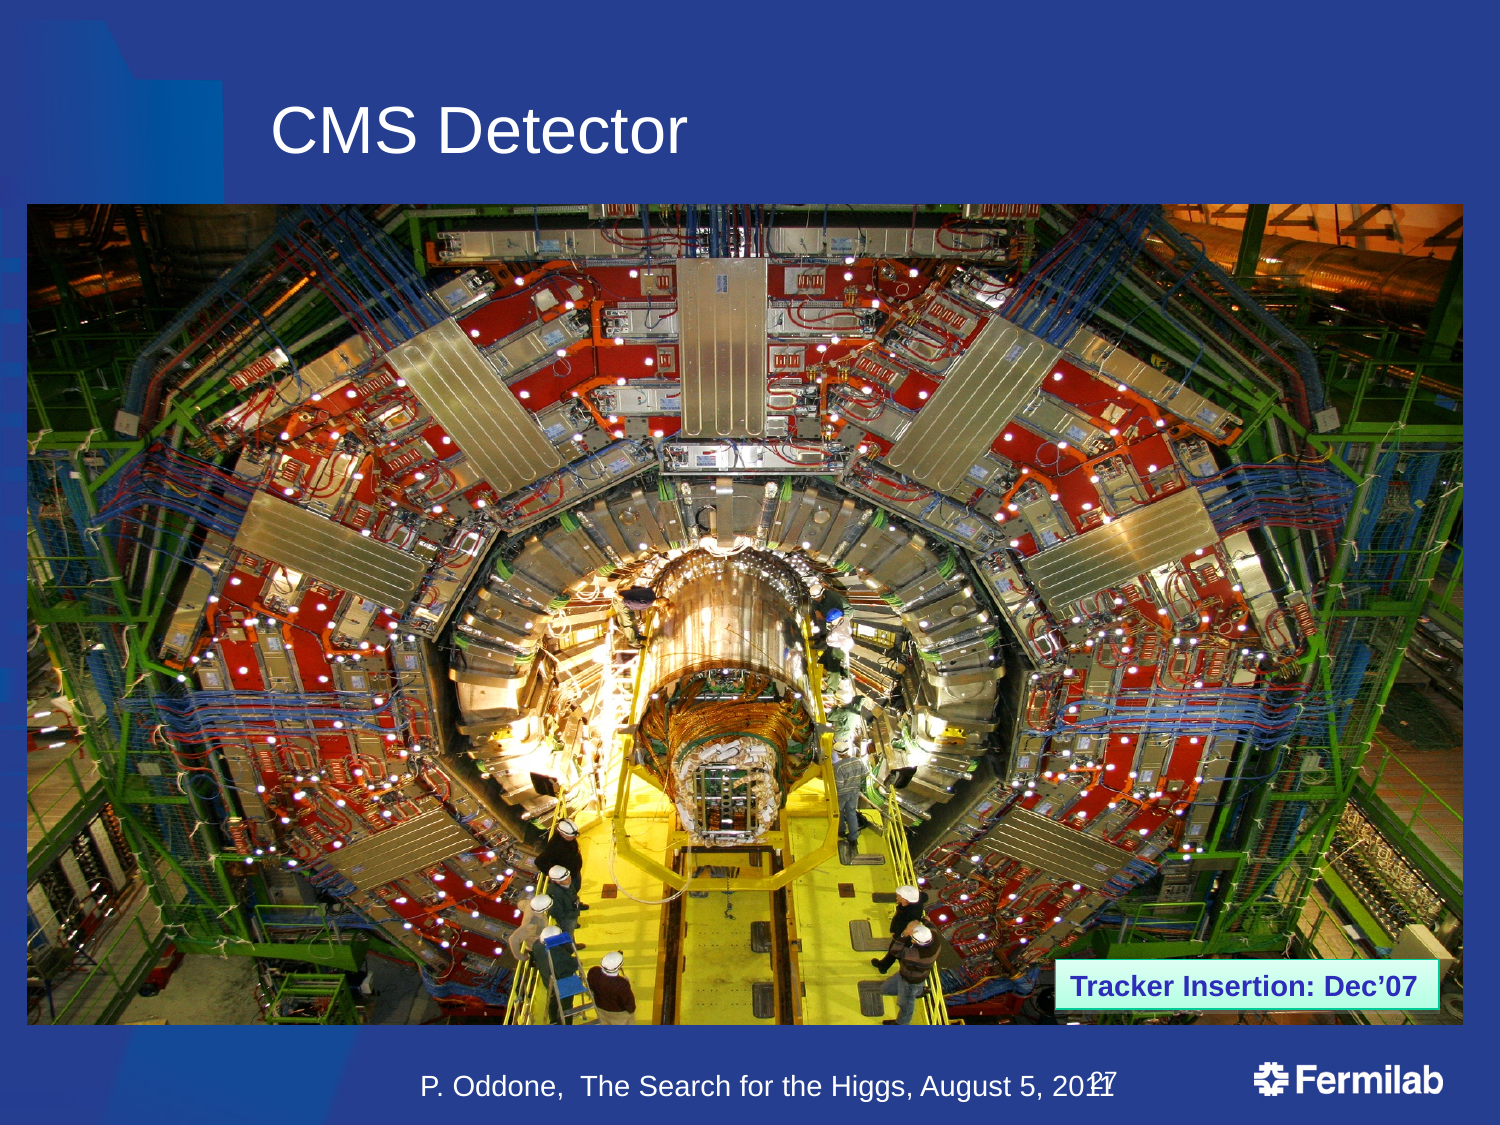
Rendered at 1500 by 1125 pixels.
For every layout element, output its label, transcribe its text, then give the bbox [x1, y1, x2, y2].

slide_number 27 [1238, 1042, 1426, 1103]
title CMS Detector [255, 33, 1381, 203]
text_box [27, 204, 1463, 1026]
footer P. Oddone, The Search for the Higgs, August 5, 2011 [404, 1034, 1238, 1110]
picture [0, 0, 1500, 1125]
